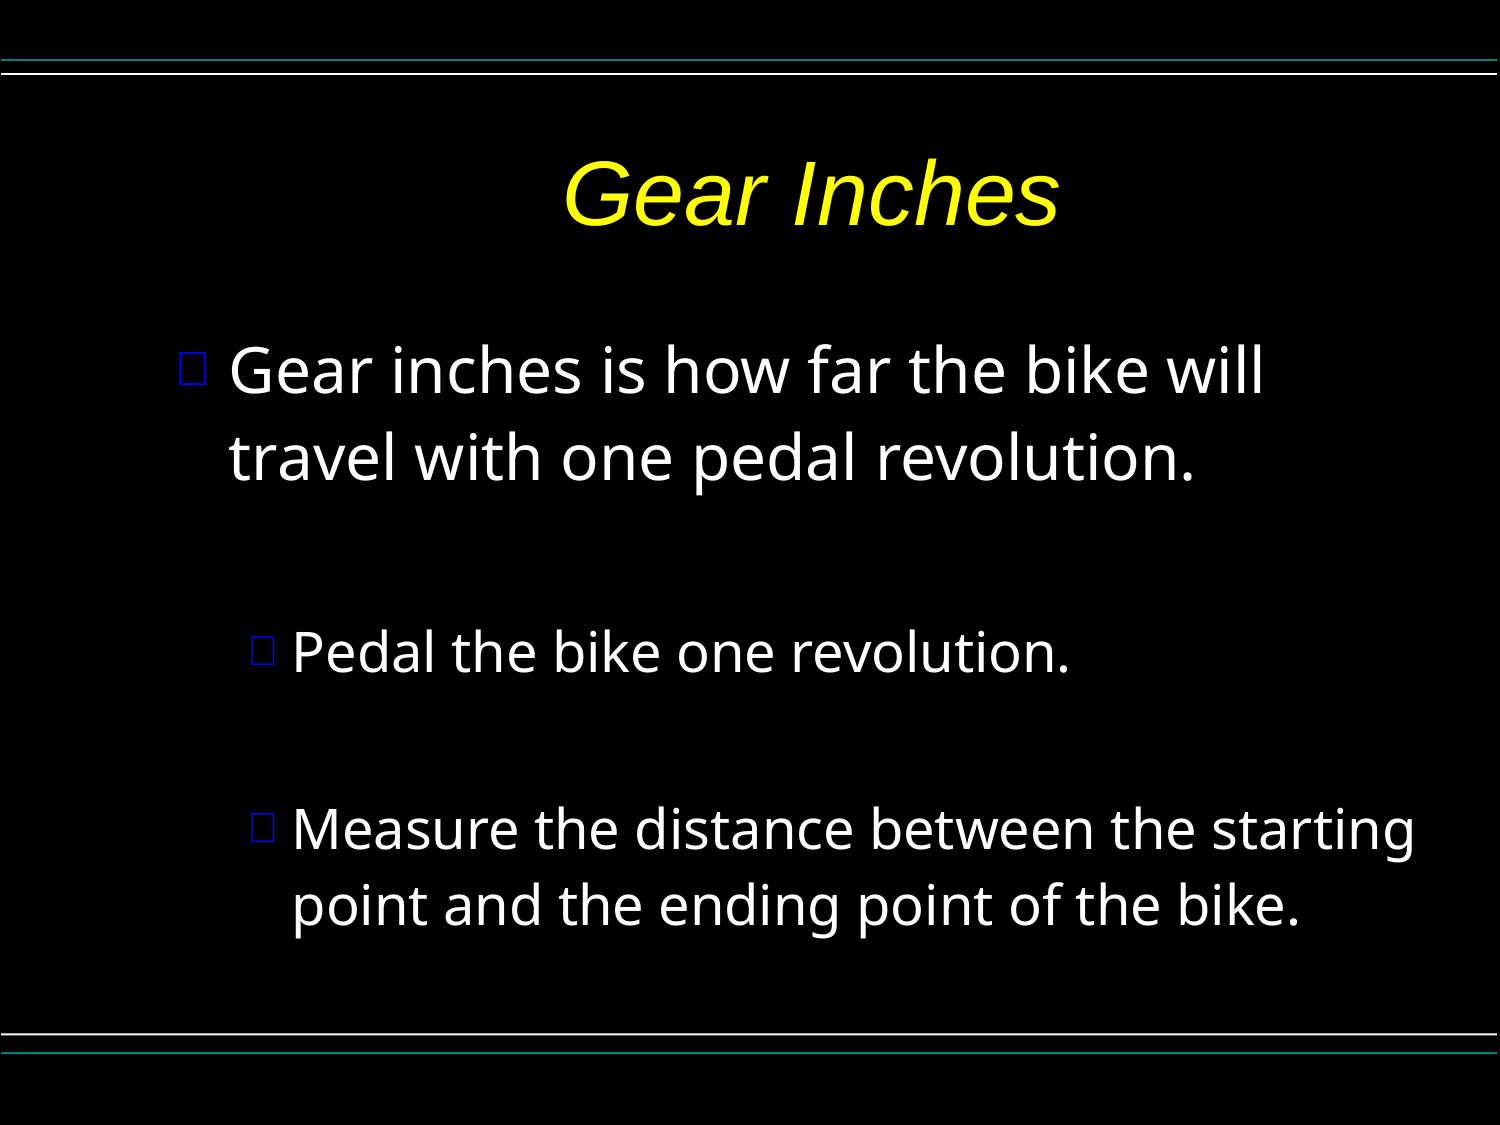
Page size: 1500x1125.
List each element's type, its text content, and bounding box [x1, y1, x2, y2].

title Gear Inches [174, 99, 1450, 288]
list Gear inches is how far the bike will travel with one pedal revolution. Pedal the bike one revolution. Measure the distance between the starting point and the ending point of the bike. [174, 324, 1450, 1000]
